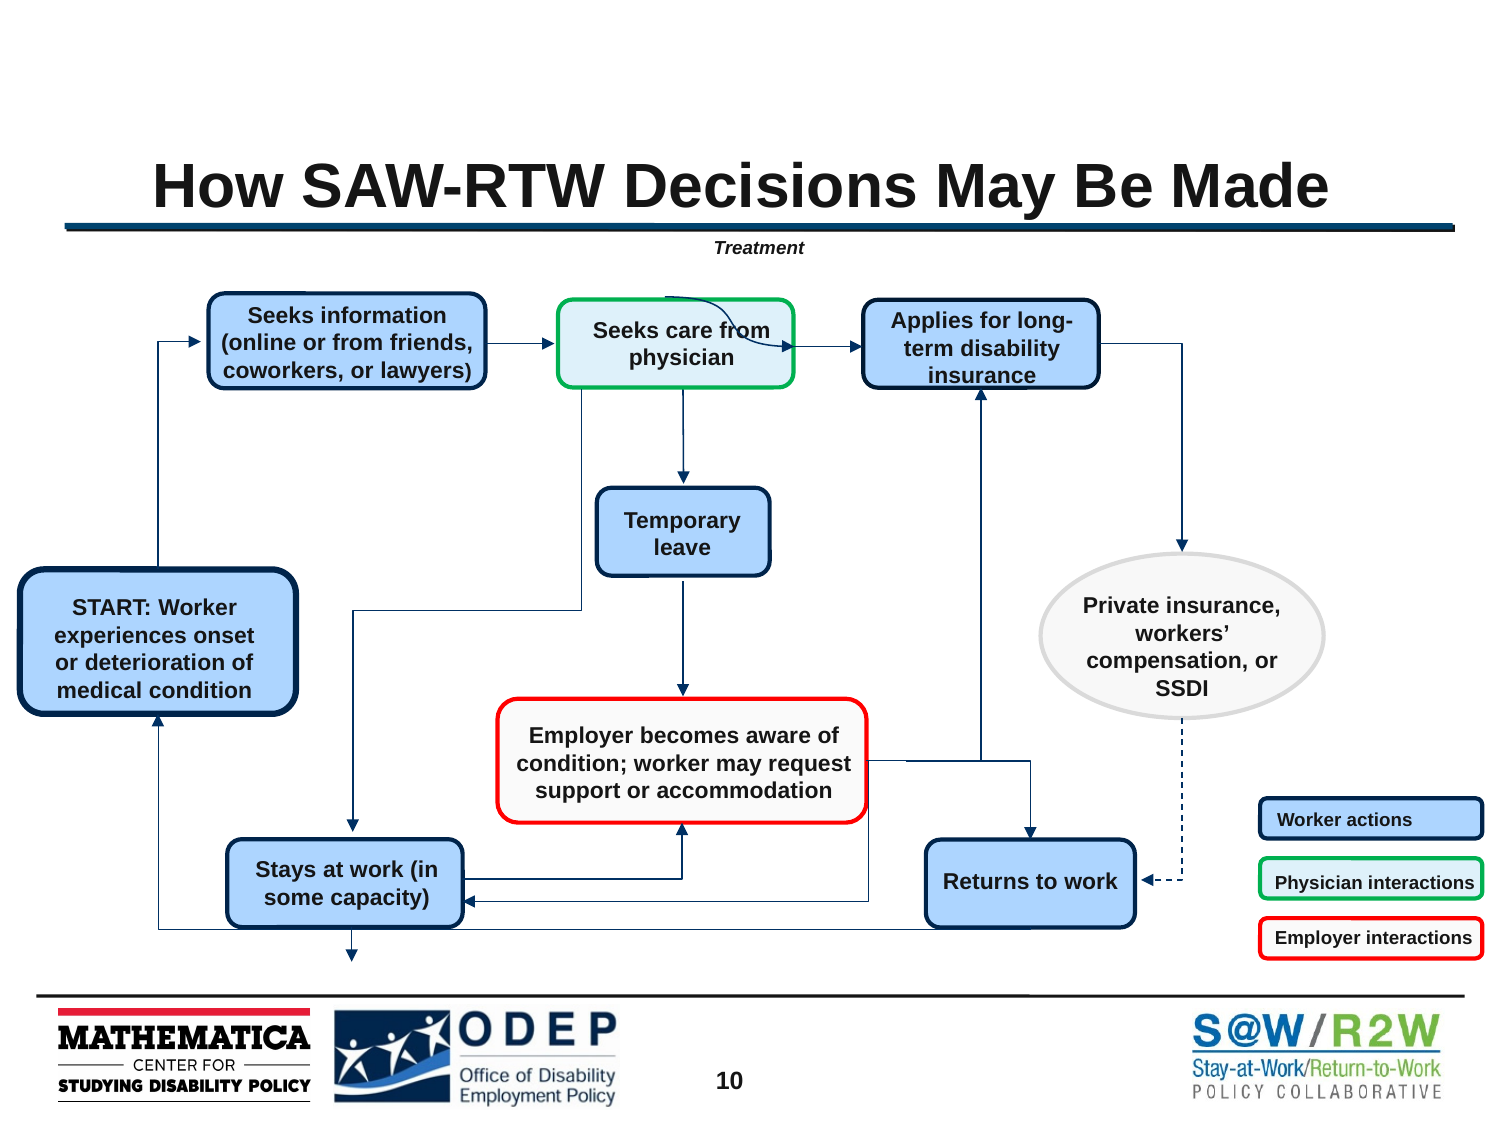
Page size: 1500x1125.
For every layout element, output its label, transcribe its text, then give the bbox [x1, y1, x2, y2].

text_box [861, 302, 866, 385]
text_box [706, 487, 782, 576]
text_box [1098, 343, 1183, 553]
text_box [245, 496, 689, 726]
text_box [1257, 919, 1484, 961]
text_box [1257, 856, 1484, 898]
text_box Employer interactions [1260, 918, 1500, 956]
picture [333, 1004, 487, 1110]
text_box Employer becomes aware of condition; worker may request support or accommodation [706, 713, 861, 759]
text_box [919, 839, 1142, 928]
title How SAW-RTW Decisions May Be Made [49, 40, 1436, 229]
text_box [1040, 553, 1324, 719]
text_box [554, 227, 841, 388]
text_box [905, 760, 1031, 840]
picture [58, 1008, 311, 1102]
text_box Applies for long-term disability insurance [866, 298, 1098, 396]
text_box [1077, 780, 1246, 823]
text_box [65, 434, 294, 478]
text_box START: Worker experiences onset or deterioration of medical condition [28, 585, 240, 710]
picture [1192, 1008, 1445, 1102]
text_box [1257, 796, 1485, 841]
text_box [219, 838, 475, 928]
text_box Worker actions [1262, 800, 1480, 838]
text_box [866, 387, 982, 761]
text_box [200, 292, 495, 392]
text_box [17, 567, 240, 716]
text_box Physician interactions [1260, 863, 1500, 901]
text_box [487, 911, 702, 1125]
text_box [487, 384, 702, 759]
text_box [706, 696, 861, 713]
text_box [462, 760, 867, 902]
